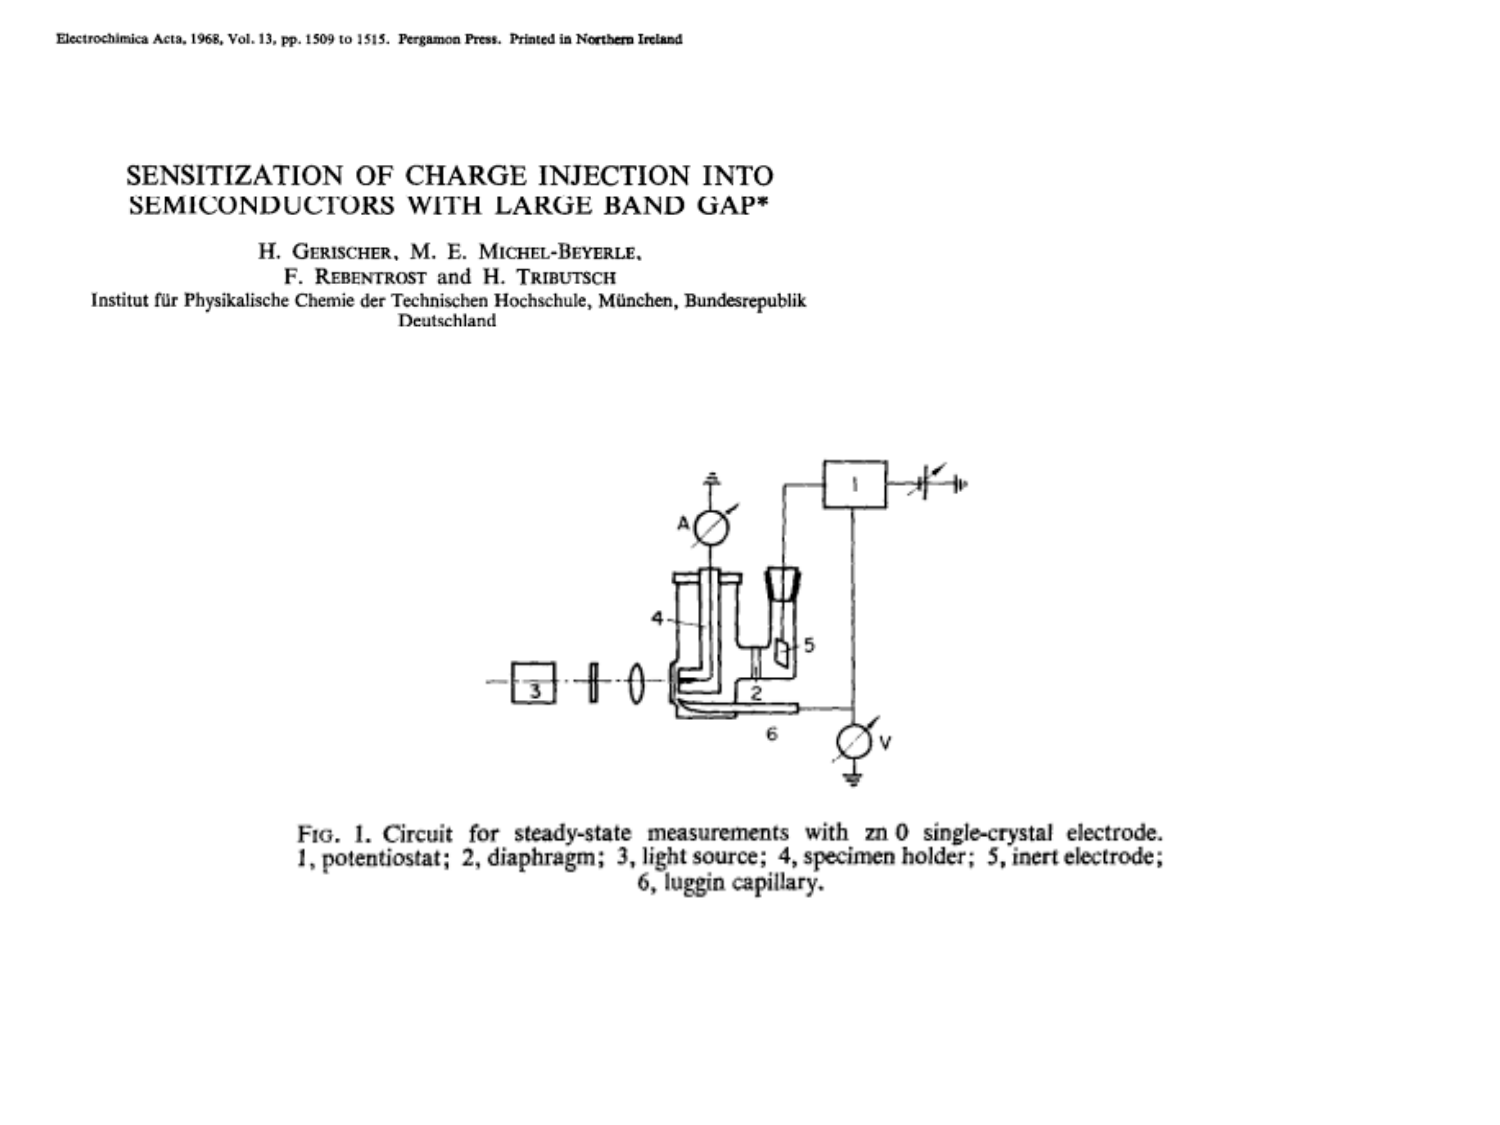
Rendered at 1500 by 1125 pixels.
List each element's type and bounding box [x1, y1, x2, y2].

picture [280, 446, 1177, 906]
picture [21, 3, 877, 353]
